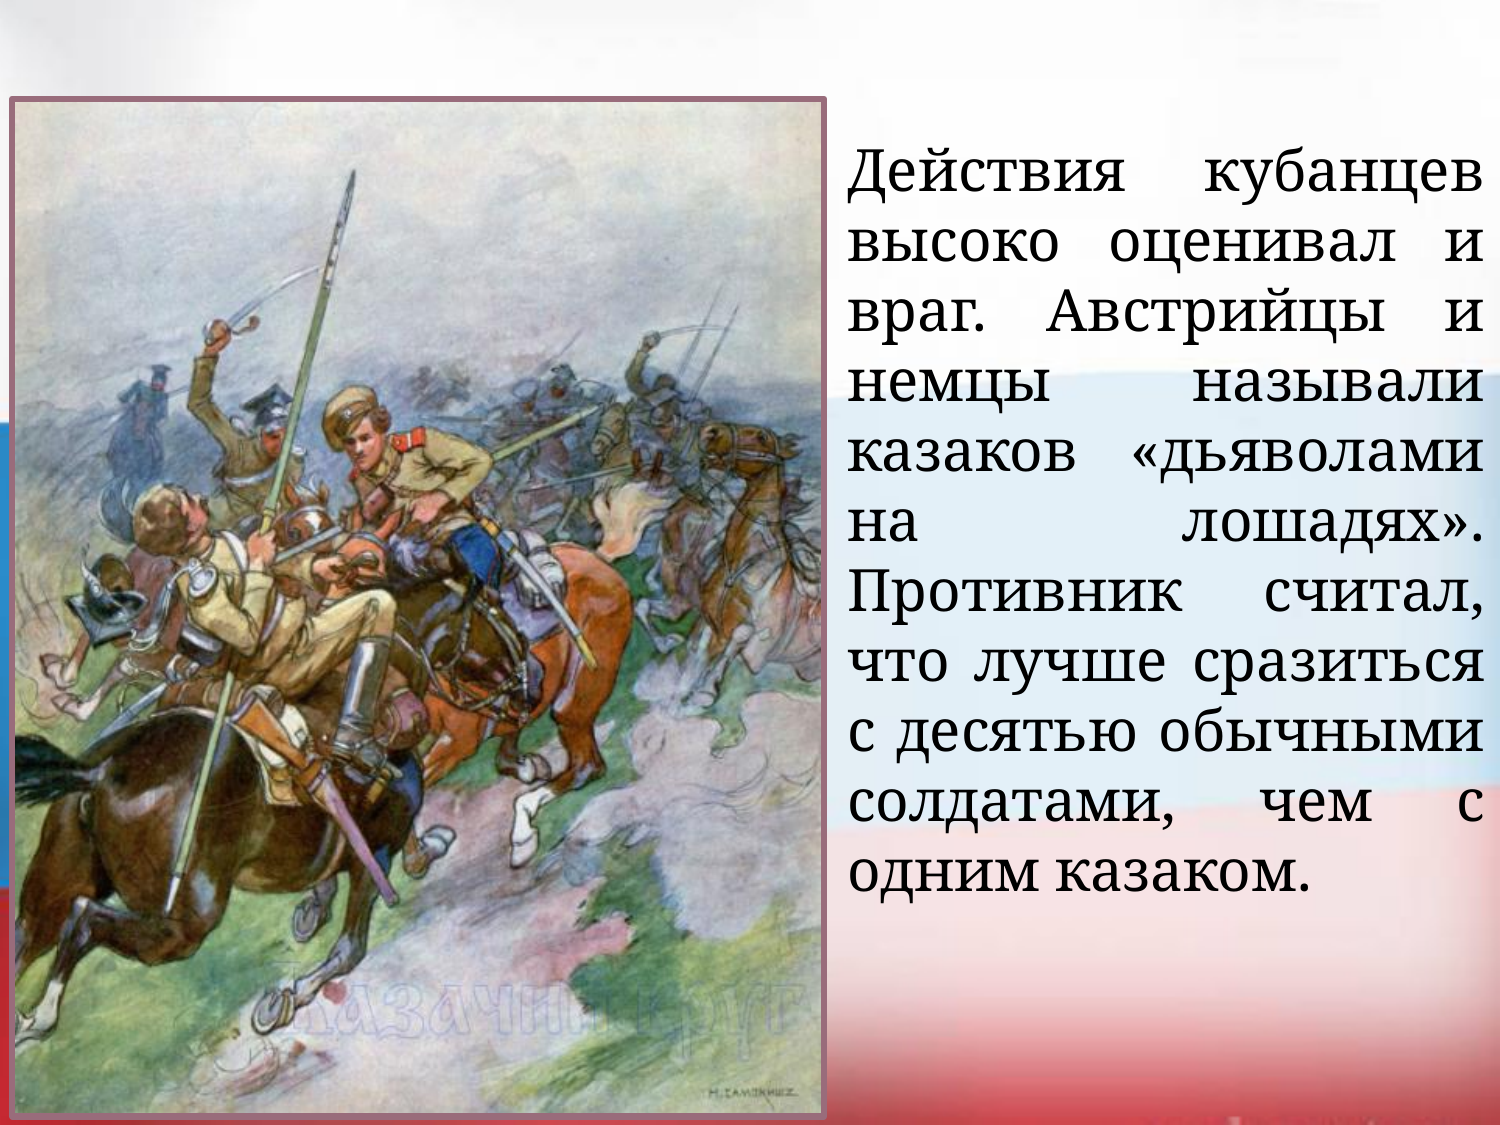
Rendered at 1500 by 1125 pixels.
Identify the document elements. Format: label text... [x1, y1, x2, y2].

picture [0, 0, 1500, 1125]
text_box Действия кубанцев высоко оценивал и враг. Австрийцы и немцы называли казаков «дьяволами на лошадях». Противник считал, что лучше сразиться с десятью обычными солдатами, чем с одним казаком. [832, 125, 1500, 910]
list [17, 103, 820, 1113]
